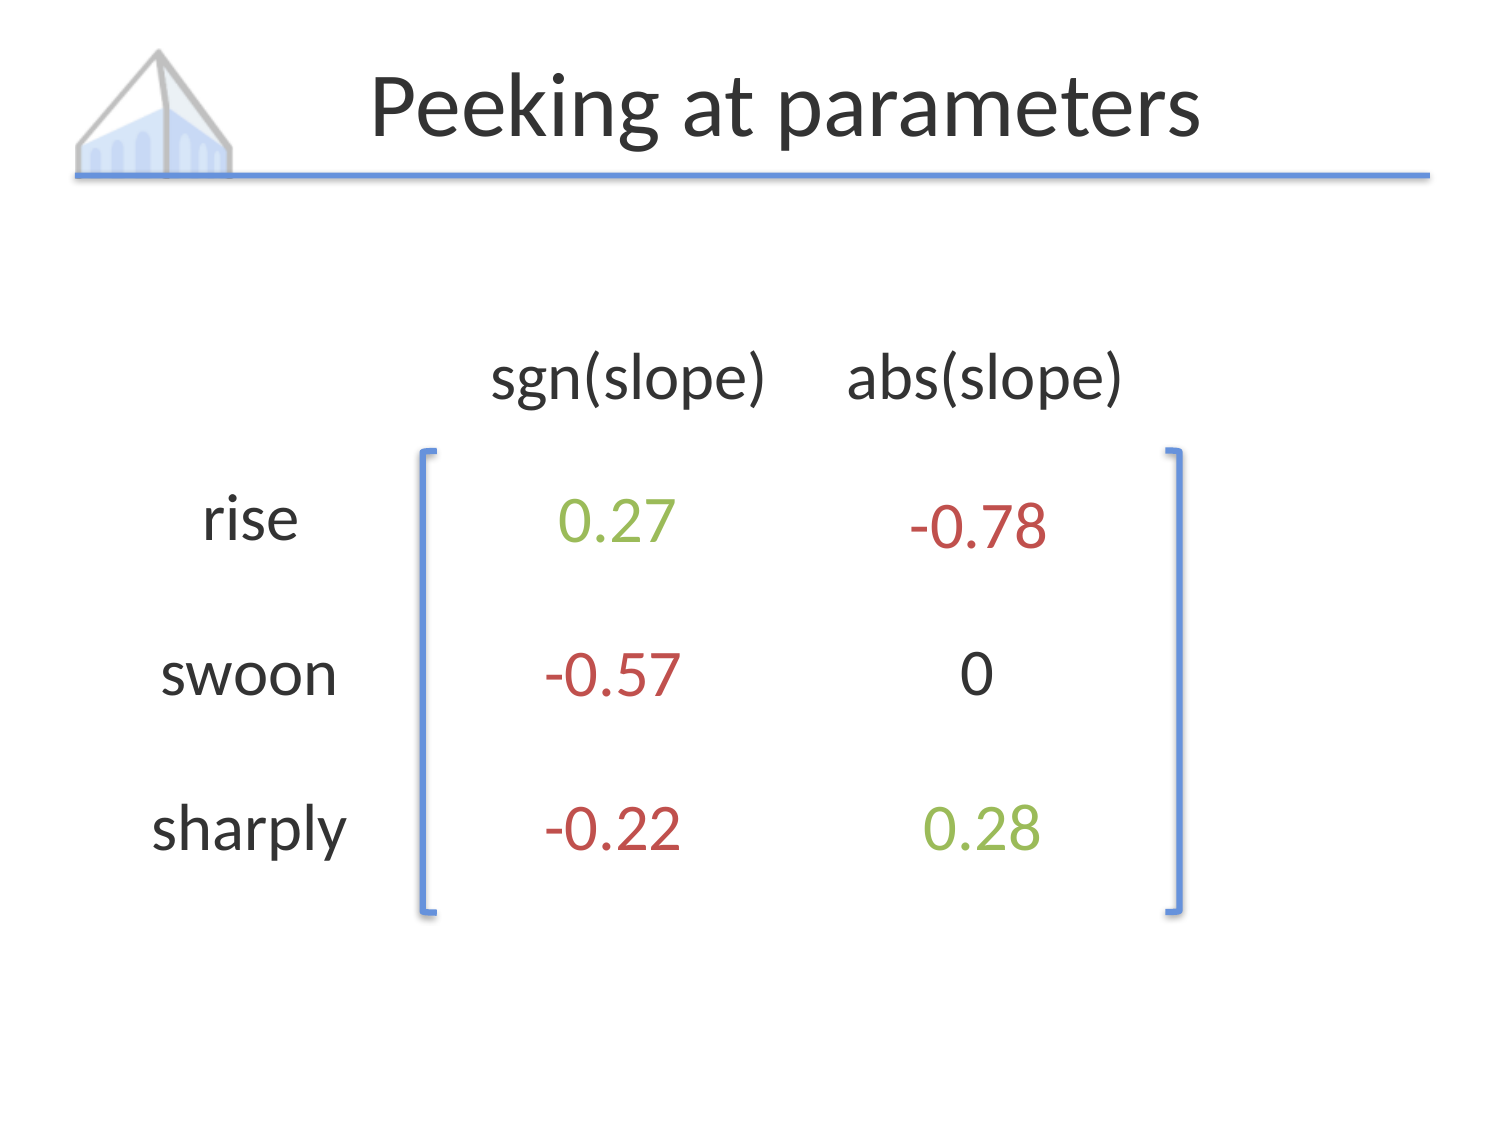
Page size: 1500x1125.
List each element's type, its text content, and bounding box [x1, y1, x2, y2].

text_box [1165, 448, 1182, 915]
text_box -0.57 [529, 621, 698, 717]
text_box swoon [128, 621, 371, 717]
title Peeking at parameters [199, 17, 1374, 183]
text_box -0.22 [529, 776, 698, 872]
text_box 0.28 [909, 776, 1057, 872]
text_box 0 [945, 621, 1009, 717]
text_box -0.78 [894, 474, 1064, 570]
text_box 0.27 [544, 468, 692, 564]
text_box rise [130, 466, 373, 562]
text_box sharply [105, 776, 395, 872]
text_box sgn(slope) [465, 325, 793, 421]
text_box [420, 448, 437, 915]
text_box abs(slope) [812, 325, 1159, 421]
